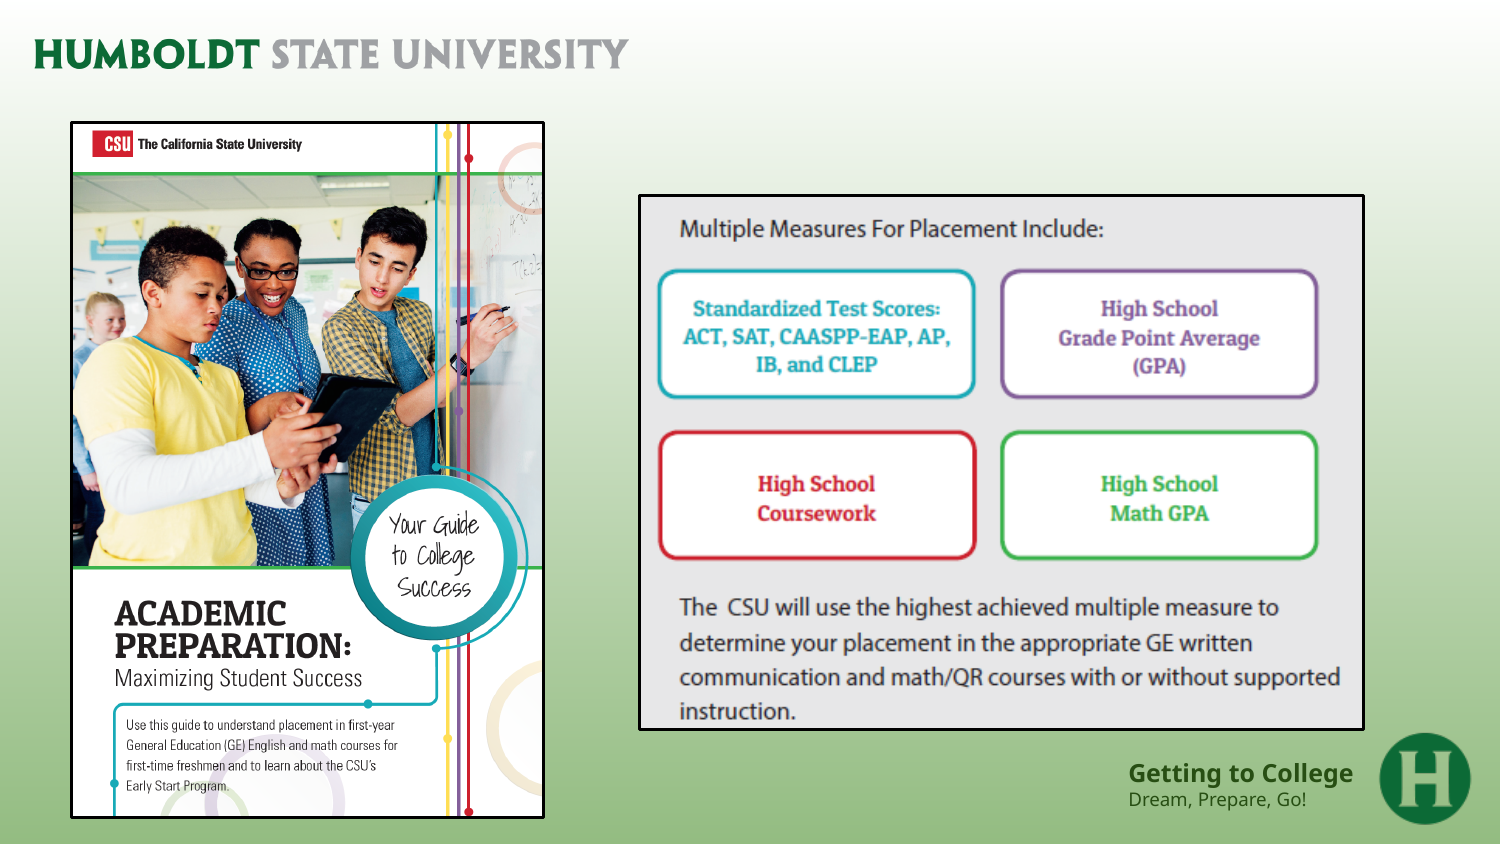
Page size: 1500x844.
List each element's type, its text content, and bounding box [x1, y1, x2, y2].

picture [34, 29, 630, 94]
picture [640, 197, 1363, 729]
picture [72, 124, 543, 817]
text_box Getting to College Dream, Prepare, Go! [1113, 742, 1362, 835]
picture [1367, 725, 1486, 835]
